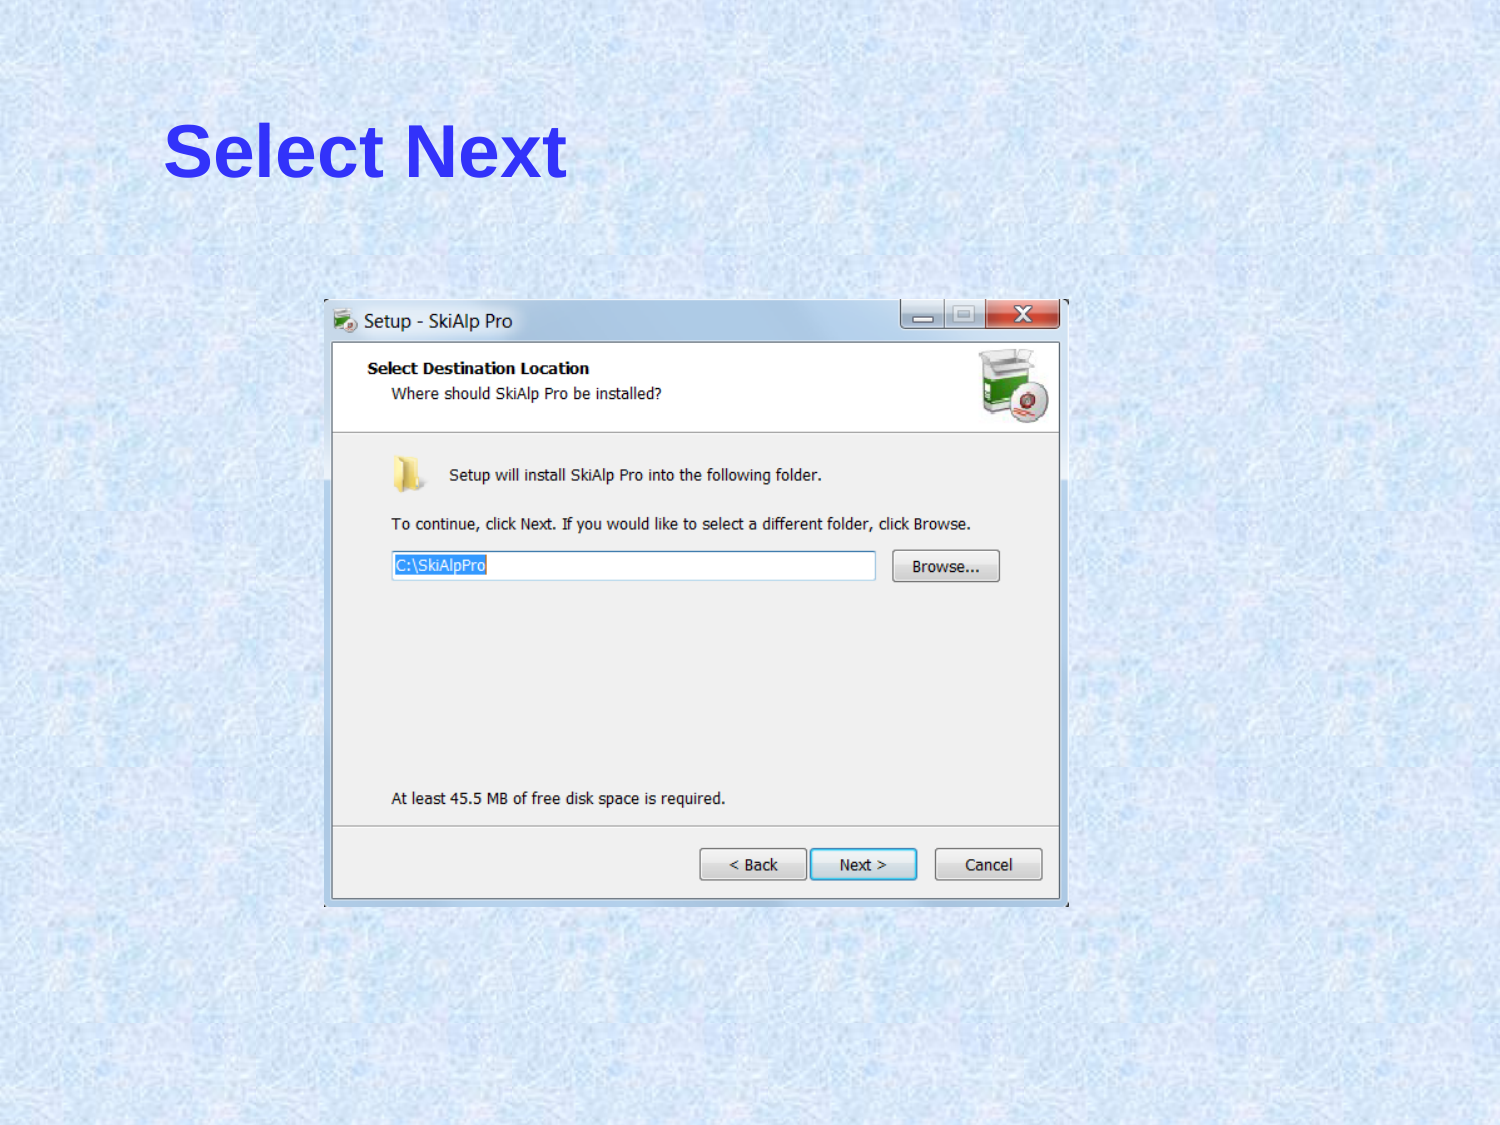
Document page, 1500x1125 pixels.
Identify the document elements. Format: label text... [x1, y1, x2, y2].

title Select Next [148, 50, 1352, 202]
picture [0, 0, 1500, 1125]
